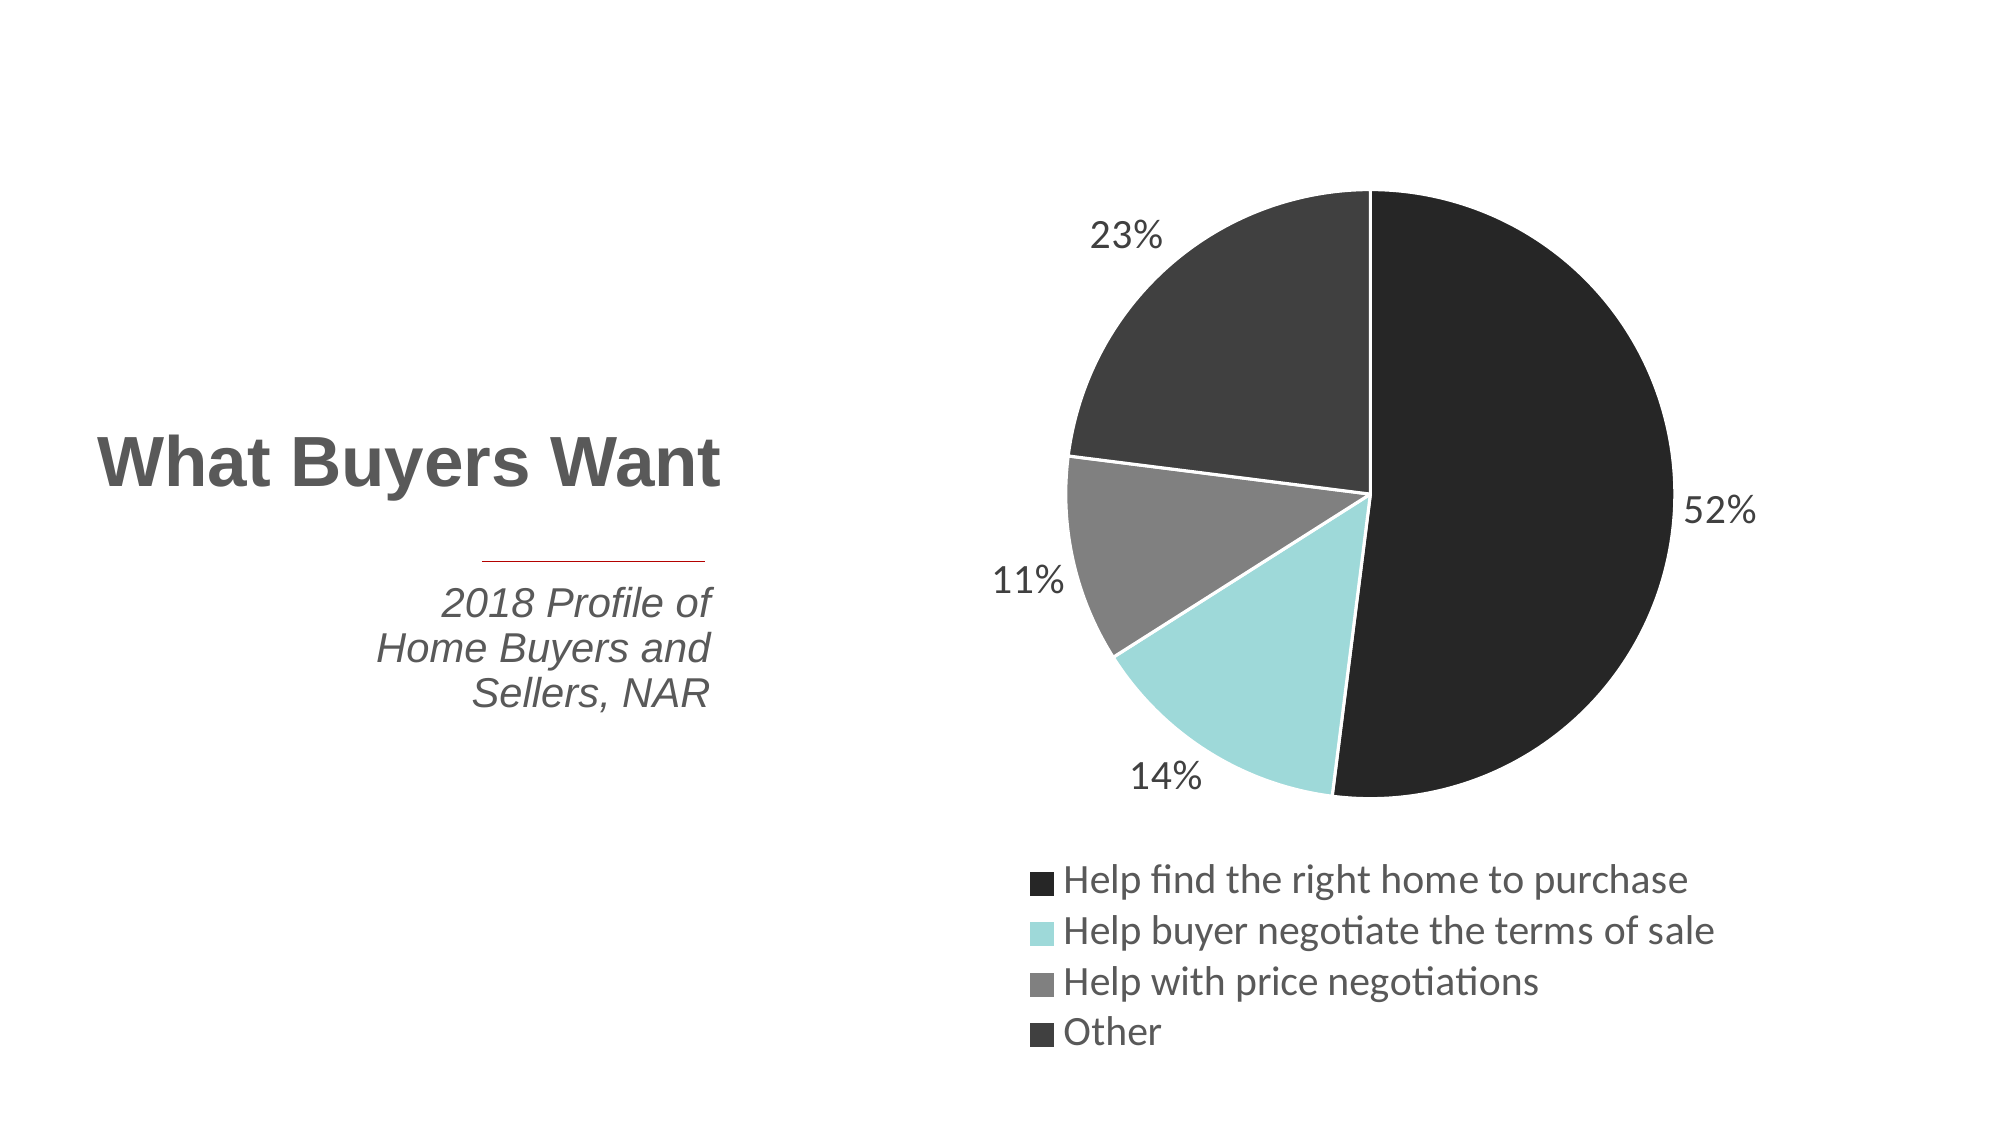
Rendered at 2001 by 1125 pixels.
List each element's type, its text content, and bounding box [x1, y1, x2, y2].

text_box 2018 Profile of Home Buyers and Sellers, NAR [306, 594, 726, 724]
chart [769, 159, 1975, 1065]
title What Buyers Want [76, 353, 738, 510]
